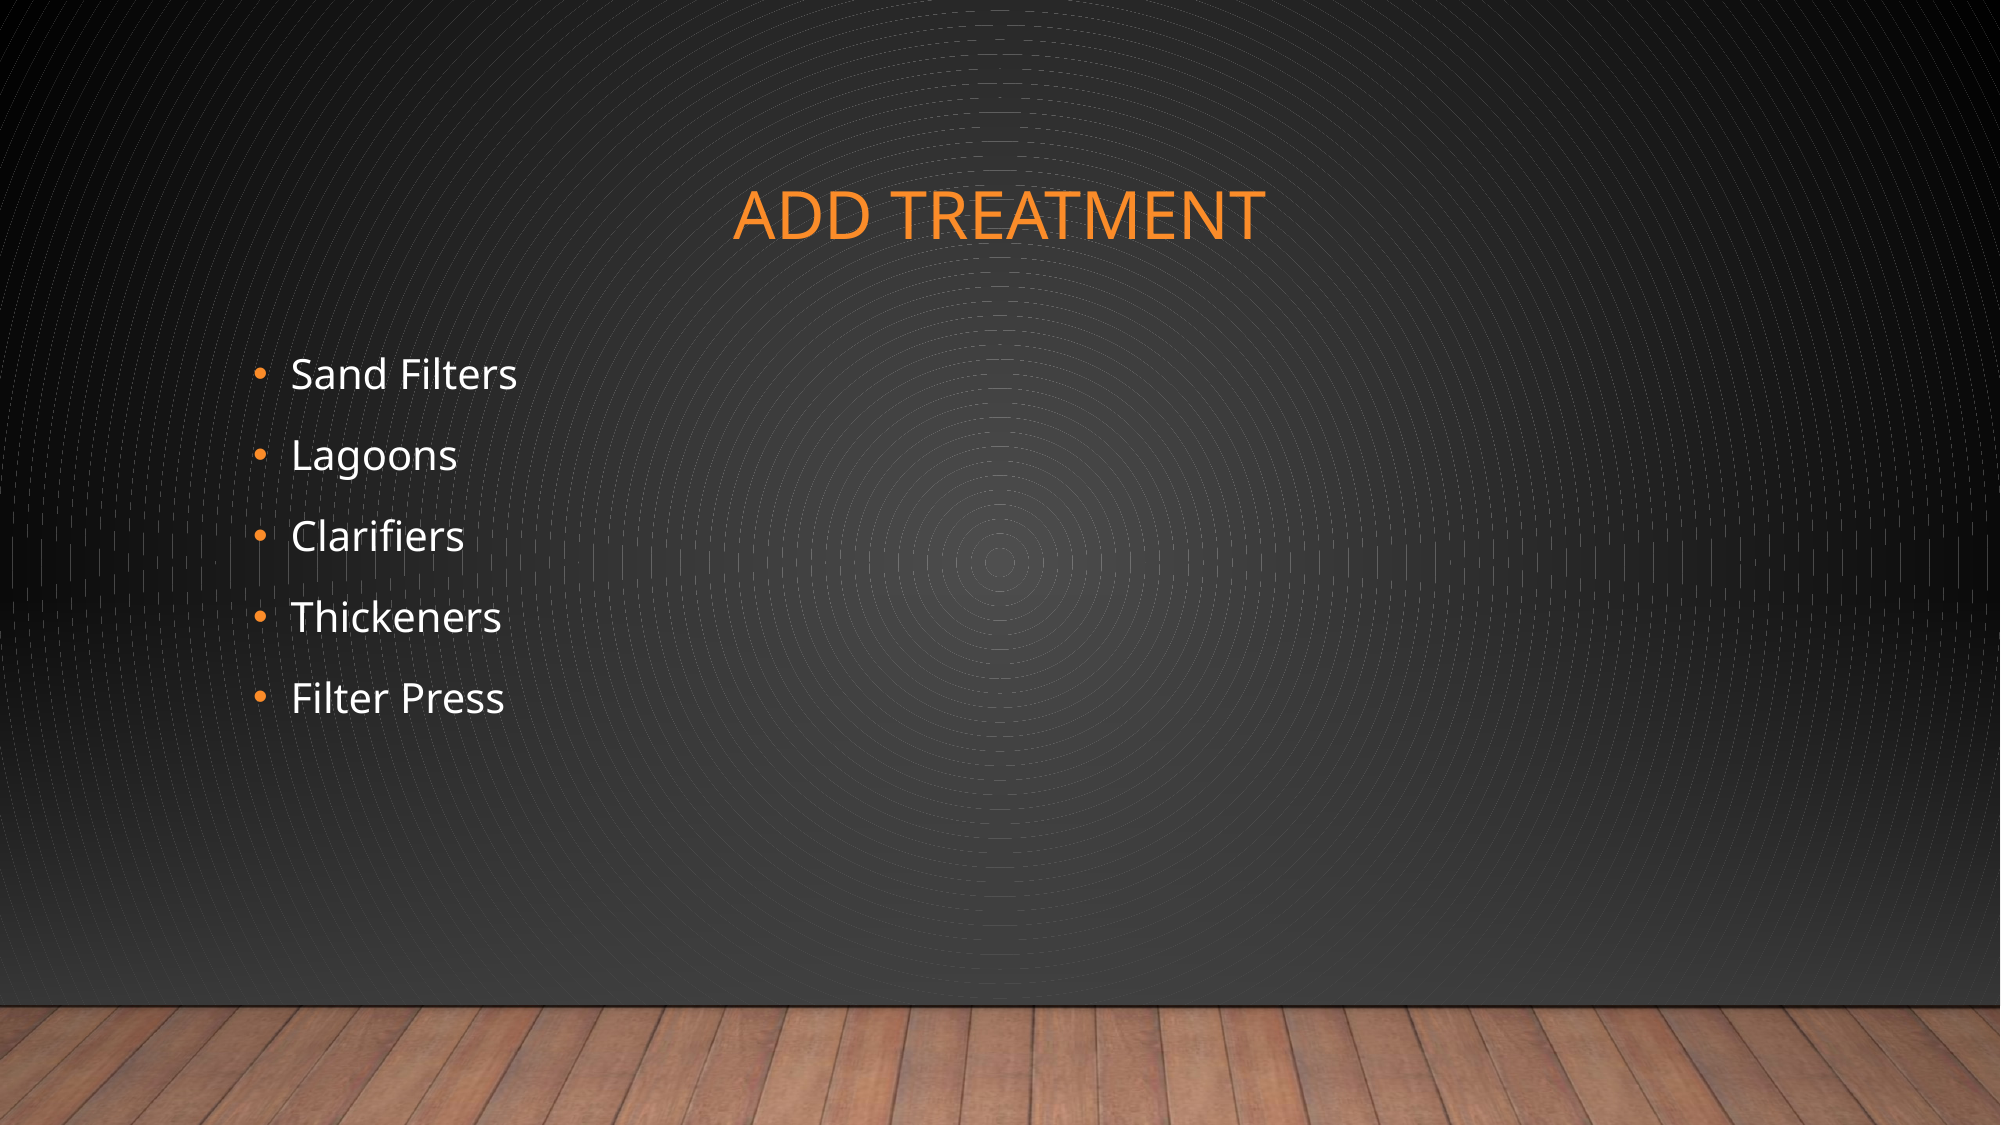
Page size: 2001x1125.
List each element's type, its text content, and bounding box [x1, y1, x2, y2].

title Add treatment [238, 131, 1763, 305]
list Sand Filters Lagoons Clarifiers Thickeners Filter Press [238, 330, 1763, 897]
picture [0, 1005, 2000, 1125]
